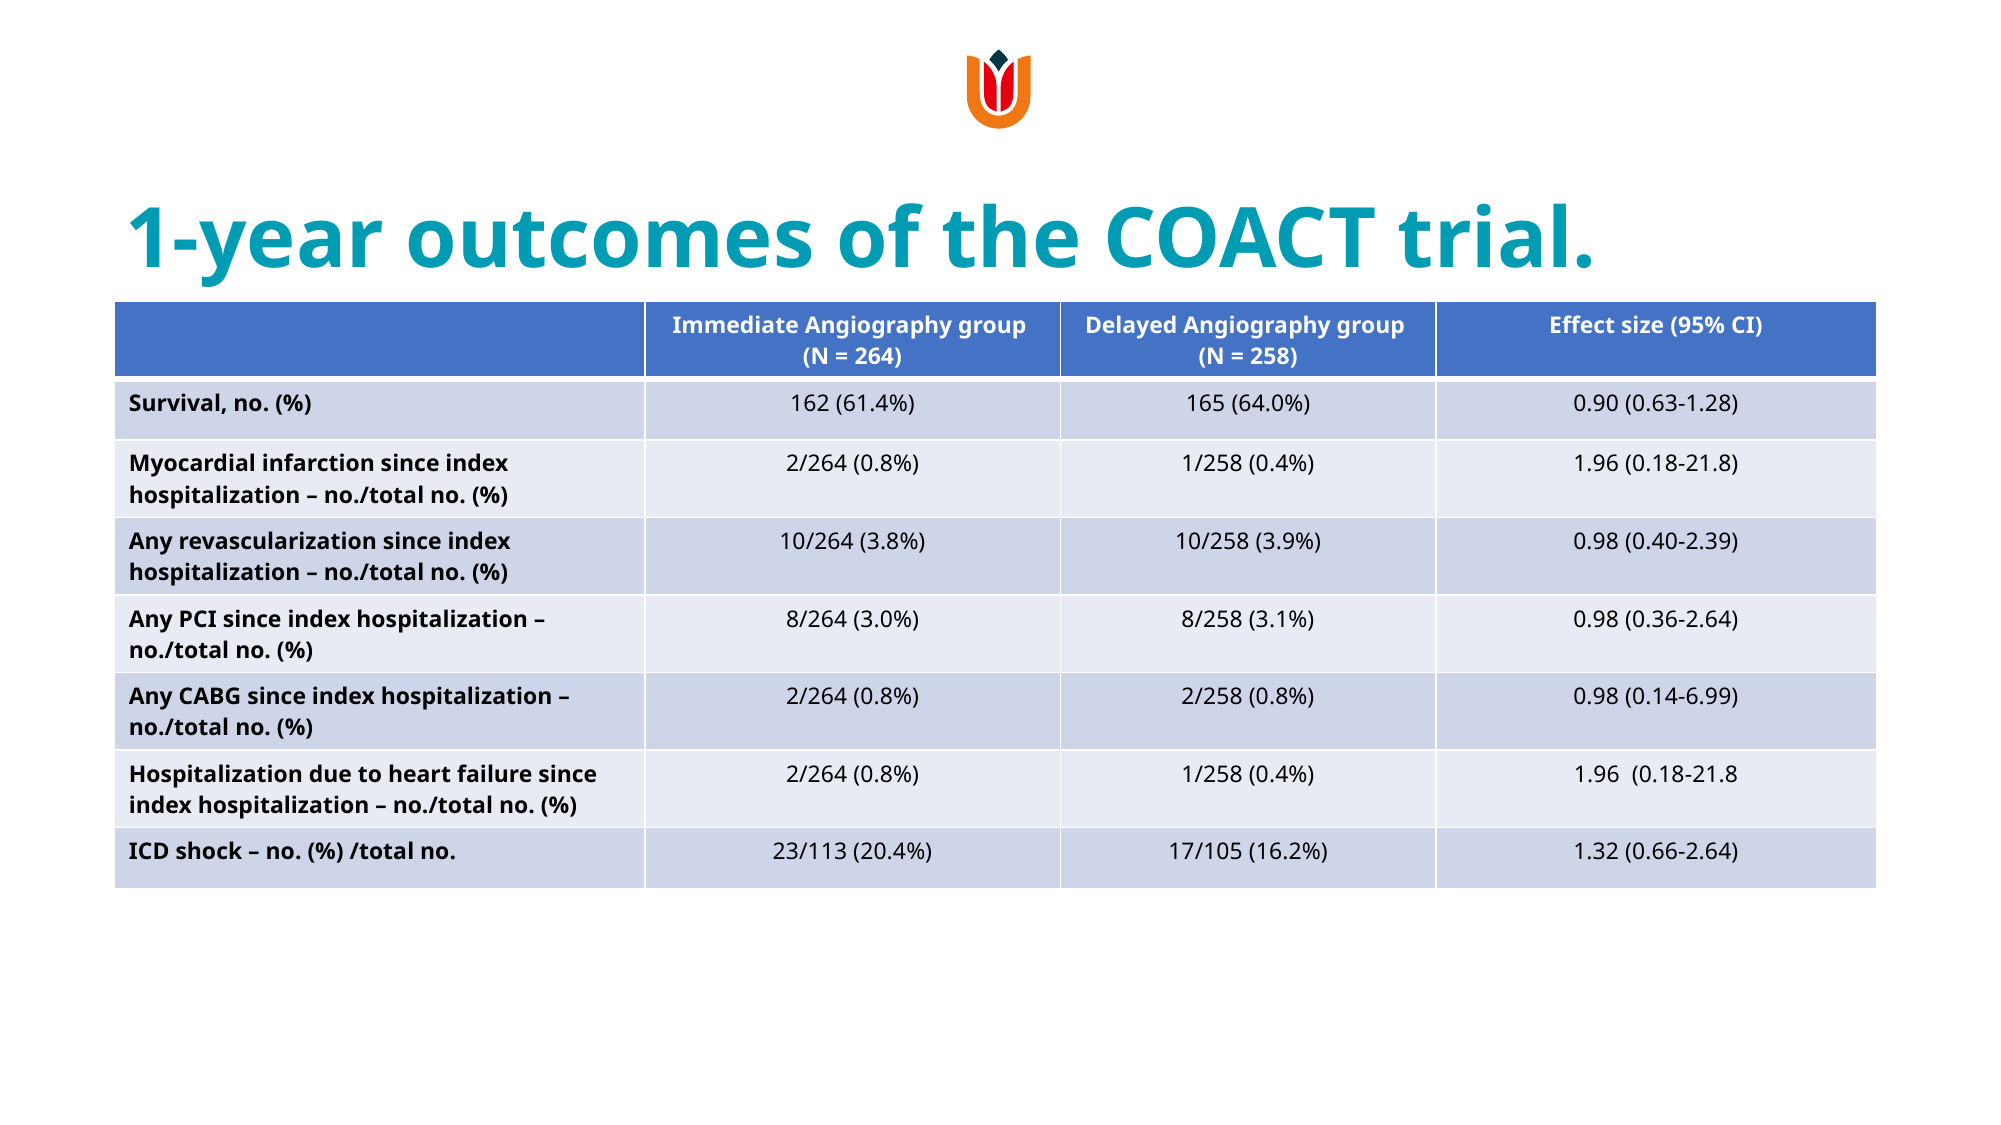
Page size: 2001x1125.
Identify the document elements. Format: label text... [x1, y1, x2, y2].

table_header Immediate Angiography group (N = 264) [646, 302, 1060, 376]
table_cell Survival, no. (%) [115, 382, 644, 439]
table_cell Hospitalization due to heart failure since index hospitalization – no./total no. (%) [115, 751, 644, 827]
table_cell 2/264 (0.8%) [646, 751, 1060, 827]
table_cell 1.96 (0.18-21.8 [1437, 751, 1876, 827]
table_cell 23/113 (20.4%) [646, 828, 1060, 888]
table_cell 2/264 (0.8%) [646, 673, 1060, 749]
table_cell 1/258 (0.4%) [1061, 441, 1435, 517]
table_cell 0.90 (0.63-1.28) [1437, 382, 1876, 439]
table_cell ICD shock – no. (%) /total no. [115, 828, 644, 888]
table_cell 0.98 (0.36-2.64) [1437, 596, 1876, 672]
table_cell 1.32 (0.66-2.64) [1437, 828, 1876, 888]
table_header Delayed Angiography group (N = 258) [1061, 302, 1435, 376]
table_cell Myocardial infarction since index hospitalization – no./total no. (%) [115, 441, 644, 517]
table_cell 2/258 (0.8%) [1061, 673, 1435, 749]
table_cell 2/264 (0.8%) [646, 441, 1060, 517]
table_cell Any revascularization since index hospitalization – no./total no. (%) [115, 518, 644, 594]
table_cell Any PCI since index hospitalization – no./total no. (%) [115, 596, 644, 672]
table_cell 1/258 (0.4%) [1061, 751, 1435, 827]
table_cell 0.98 (0.40-2.39) [1437, 518, 1876, 594]
table_cell 17/105 (16.2%) [1061, 828, 1435, 888]
table_cell 0.98 (0.14-6.99) [1437, 673, 1876, 749]
table_cell 10/258 (3.9%) [1061, 518, 1435, 594]
table_cell 1.96 (0.18-21.8) [1437, 441, 1876, 517]
title 1-year outcomes of the COACT trial. [110, 180, 1877, 302]
table_cell 10/264 (3.8%) [646, 518, 1060, 594]
table_cell 8/258 (3.1%) [1061, 596, 1435, 672]
table_cell Any CABG since index hospitalization – no./total no. (%) [115, 673, 644, 749]
table_cell 162 (61.4%) [646, 382, 1060, 439]
table_header Effect size (95% CI) [1437, 302, 1876, 376]
table_cell 8/264 (3.0%) [646, 596, 1060, 672]
table_cell 165 (64.0%) [1061, 382, 1435, 439]
table_header [115, 302, 644, 376]
